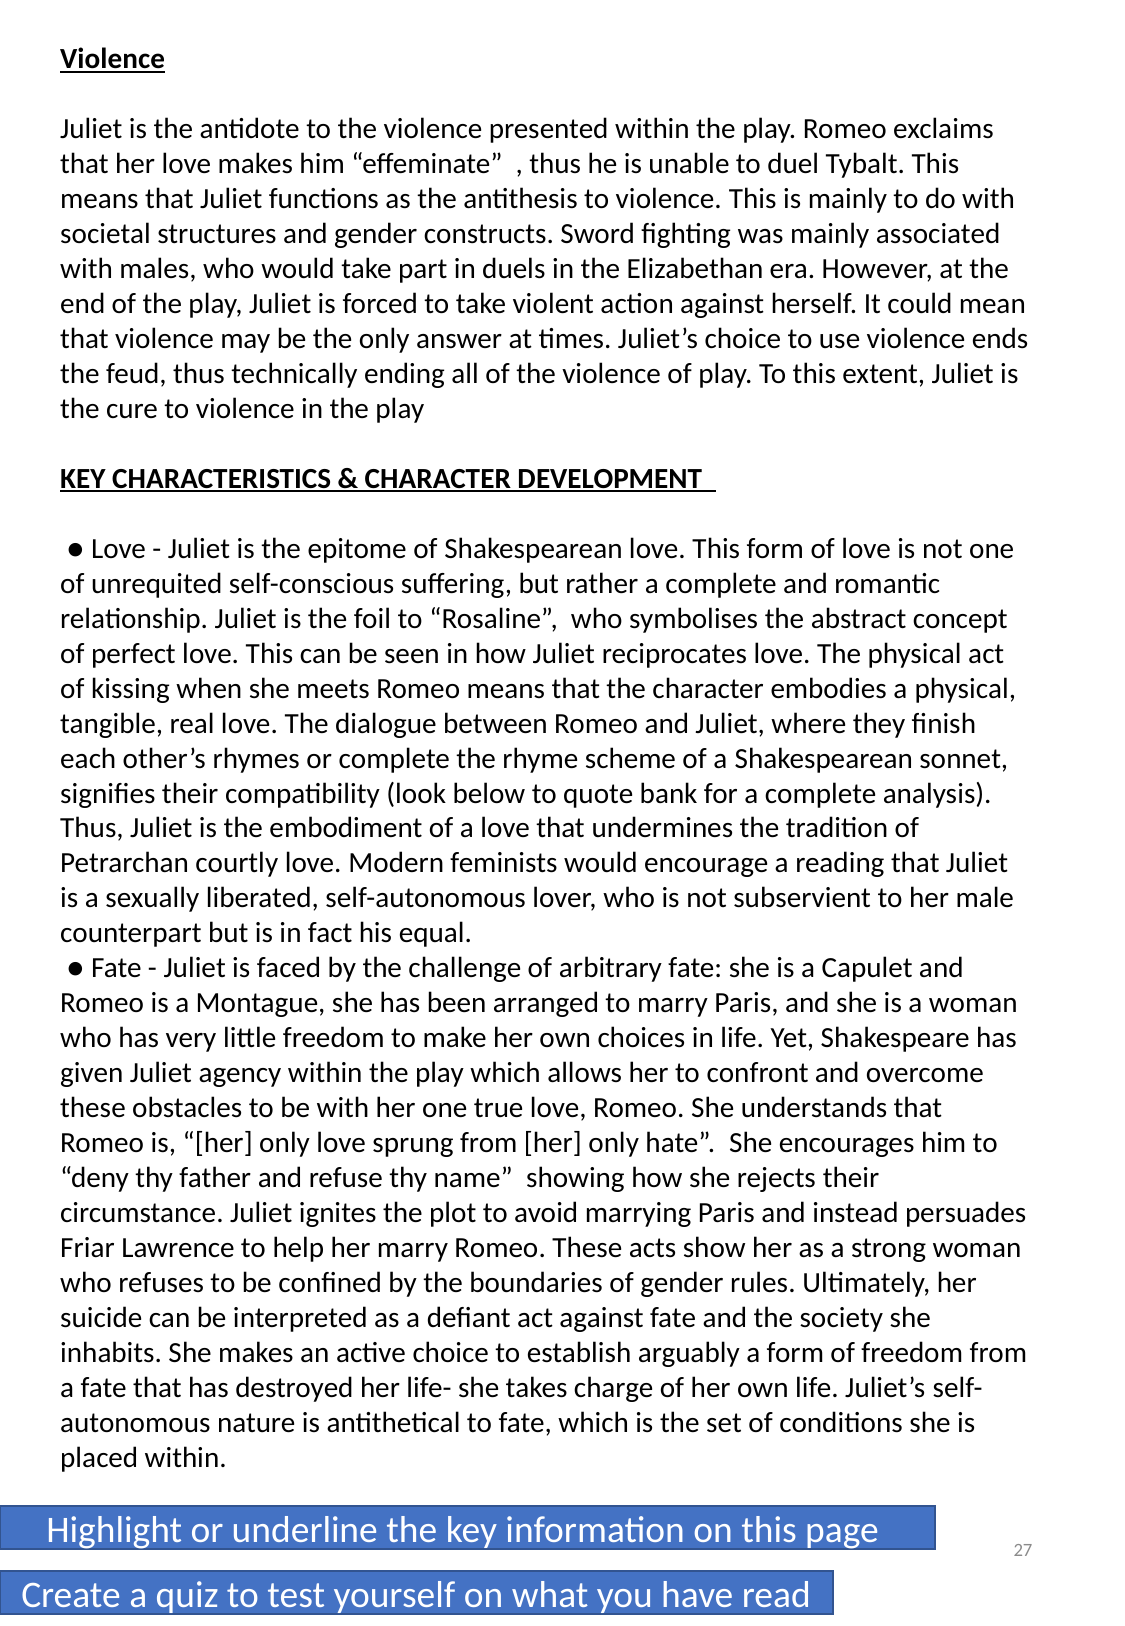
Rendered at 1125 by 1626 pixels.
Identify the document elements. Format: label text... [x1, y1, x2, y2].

text_box Highlight or underline the key information on this page [0, 1505, 936, 1550]
text_box Create a quiz to test yourself on what you have read [0, 1570, 834, 1615]
slide_number 27 [794, 1516, 1048, 1593]
text_box Violence Juliet is the ​antidote ​to the violence presented within the play. Romeo exclaims that her love makes him ​“effeminate” ​ , thus he is unable to duel Tybalt. This means that Juliet functions as the antithesis to violence.​ This is mainly to do with​ ​societal structures​ and ​gender constructs. Sword fighting​ ​was mainly associated with males, who would ​take part in duels​ ​in the Elizabethan era. However, at the end of the play, Juliet is forced to take violent action against herself. It could mean that violence may be the only answer at times. Juliet’s choice to use violence ends the feud,​ thus technically ending all of the violence of play. To this extent, Juliet is the ​cure to violence​ in the play KEY CHARACTERISTICS & CHARACTER DEVELOPMENT ● Love - ​Juliet is the ​epitome​ of ​Shakespearean love.​ This form of love is not one of unrequited self-conscious suffering​, but rather a ​complete and romantic relationship. Juliet is the foil to ​“Rosaline”, ​ who symbolises the ​abstract concept​ of perfect love. This can be seen in how Juliet​ ​reciprocates​ love. The physical act of kissing when she meets Romeo means that the character embodies a ​physical, tangible, real love​. The dialogue between Romeo and Juliet, where they finish each other’s rhymes or complete the rhyme scheme of a ​Shakespearean sonnet,​ ​signifies their ​compatibility ​(look below to quote bank for a complete analysis). Thus, Juliet is the embodiment of a love that ​undermines the​ ​tradition​ of ​Petrarchan courtly love.​ ​Modern feminists​ ​would encourage a reading that Juliet is a ​sexually liberated,​ ​self-autonomous lover,​ ​who is ​not subservient​ to her male counterpart but is in fact his​ ​equal. ● Fate - ​Juliet is faced by the challenge of ​arbitrary fate:​ she is a Capulet and Romeo is a Montague, she has been arranged to marry Paris, and she is a woman who has very ​little freedom ​to make her own choices in life. Yet, Shakespeare has given Juliet ​agency​ within the play which allows her to confront and overcome these obstacles to be with her one true love, Romeo. She understands that Romeo is, ​“[her] only love sprung from [her] only hate”. ​ She encourages him to ​“deny thy father and refuse thy name” ​ showing how she rejects​ their ​circumstance.​ Juliet ignites the plot to avoid marrying Paris and instead persuades Friar Lawrence to help her marry Romeo. These acts show her as a strong woman who refuses to be ​confined ​by the​ boundaries​ ​of gender rules​. Ultimately, her suicide can be interpreted as a ​defiant act against fate​ ​and the society ​she inhabits. She makes an active choice to establish arguably a form of freedom from a fate that has destroyed her life- she takes charge of her own life. Juliet’s ​self-autonomous nature​ is antithetical to ​fate,​ which is the​ ​set of conditions​ she is placed within. [45, 32, 1048, 1516]
